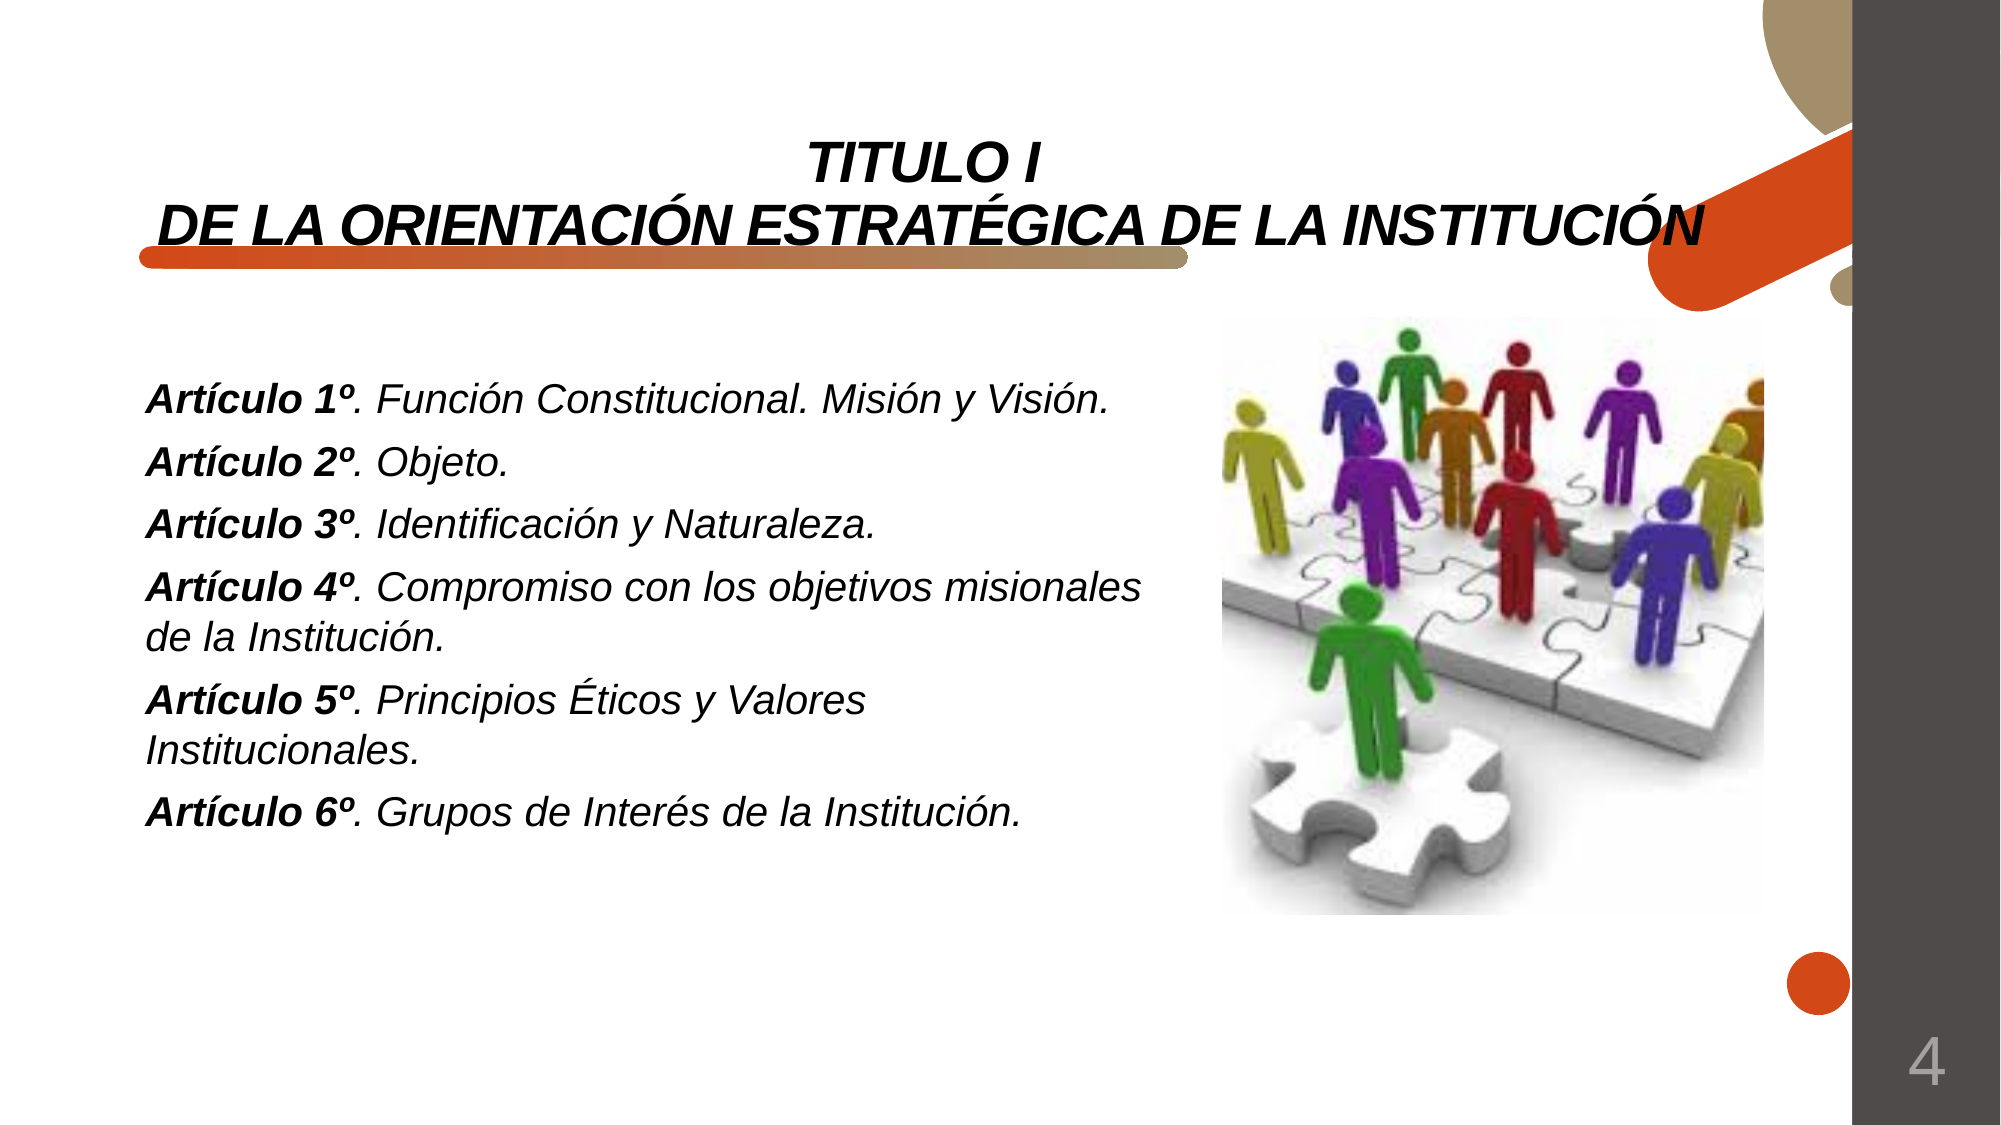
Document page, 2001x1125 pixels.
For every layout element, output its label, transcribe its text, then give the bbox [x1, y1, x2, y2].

slide_number 4 [1852, 1012, 2000, 1110]
text_box Artículo 1º. Función Constitucional. Misión y Visión. Artículo 2º. Objeto. Artículo 3º. Identificación y Naturaleza. Artículo 4º. Compromiso con los objetivos misionales de la Institución. Artículo 5º. Principios Éticos y Valores Institucionales. Artículo 6º. Grupos de Interés de la Institución. [113, 364, 1170, 915]
title TITULO I DE LA ORIENTACIÓN ESTRATÉGICA DE LA INSTITUCIÓN [135, 48, 1726, 266]
picture [1221, 316, 1765, 915]
text_box [1851, 0, 2000, 1125]
